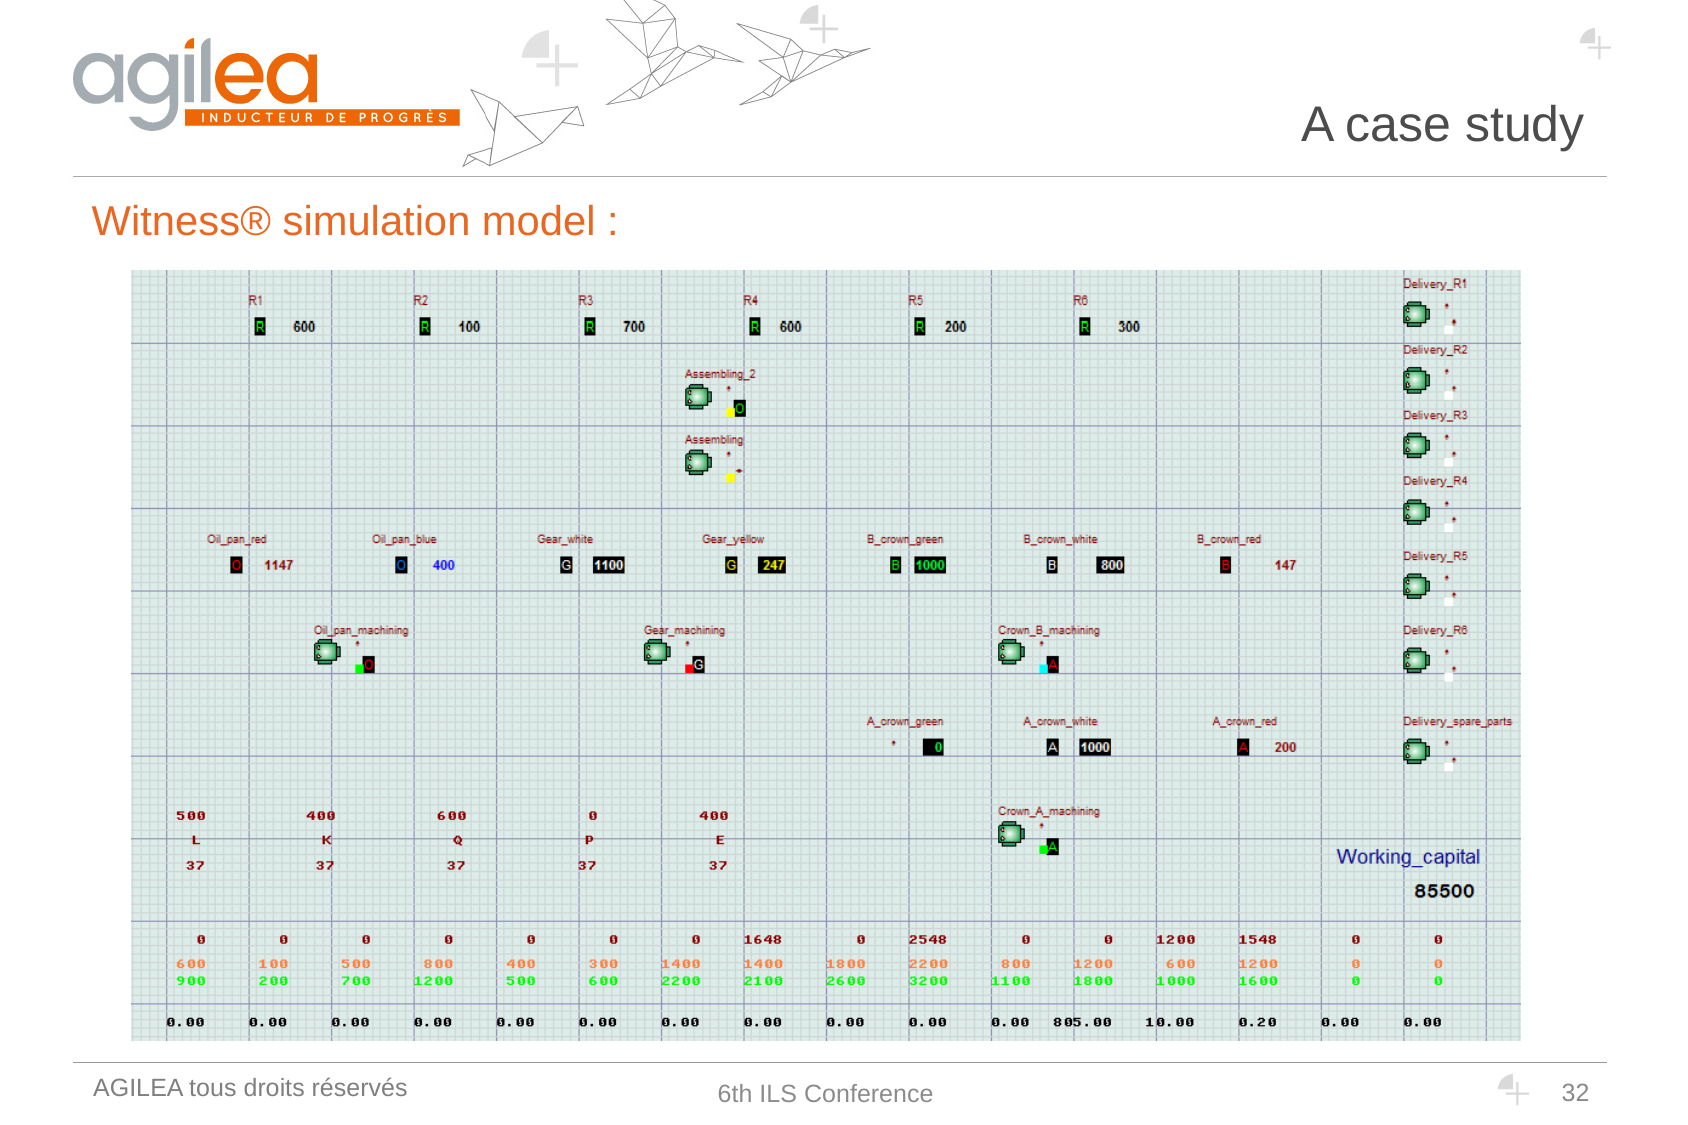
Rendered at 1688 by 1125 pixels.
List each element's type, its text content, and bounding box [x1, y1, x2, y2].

footer 6th ILS Conference [541, 1062, 1111, 1123]
picture [14, 0, 1665, 1120]
list Witness® simulation model : [76, 181, 1620, 987]
slide_number 32 [1224, 1061, 1605, 1122]
title A case study [791, 75, 1600, 175]
